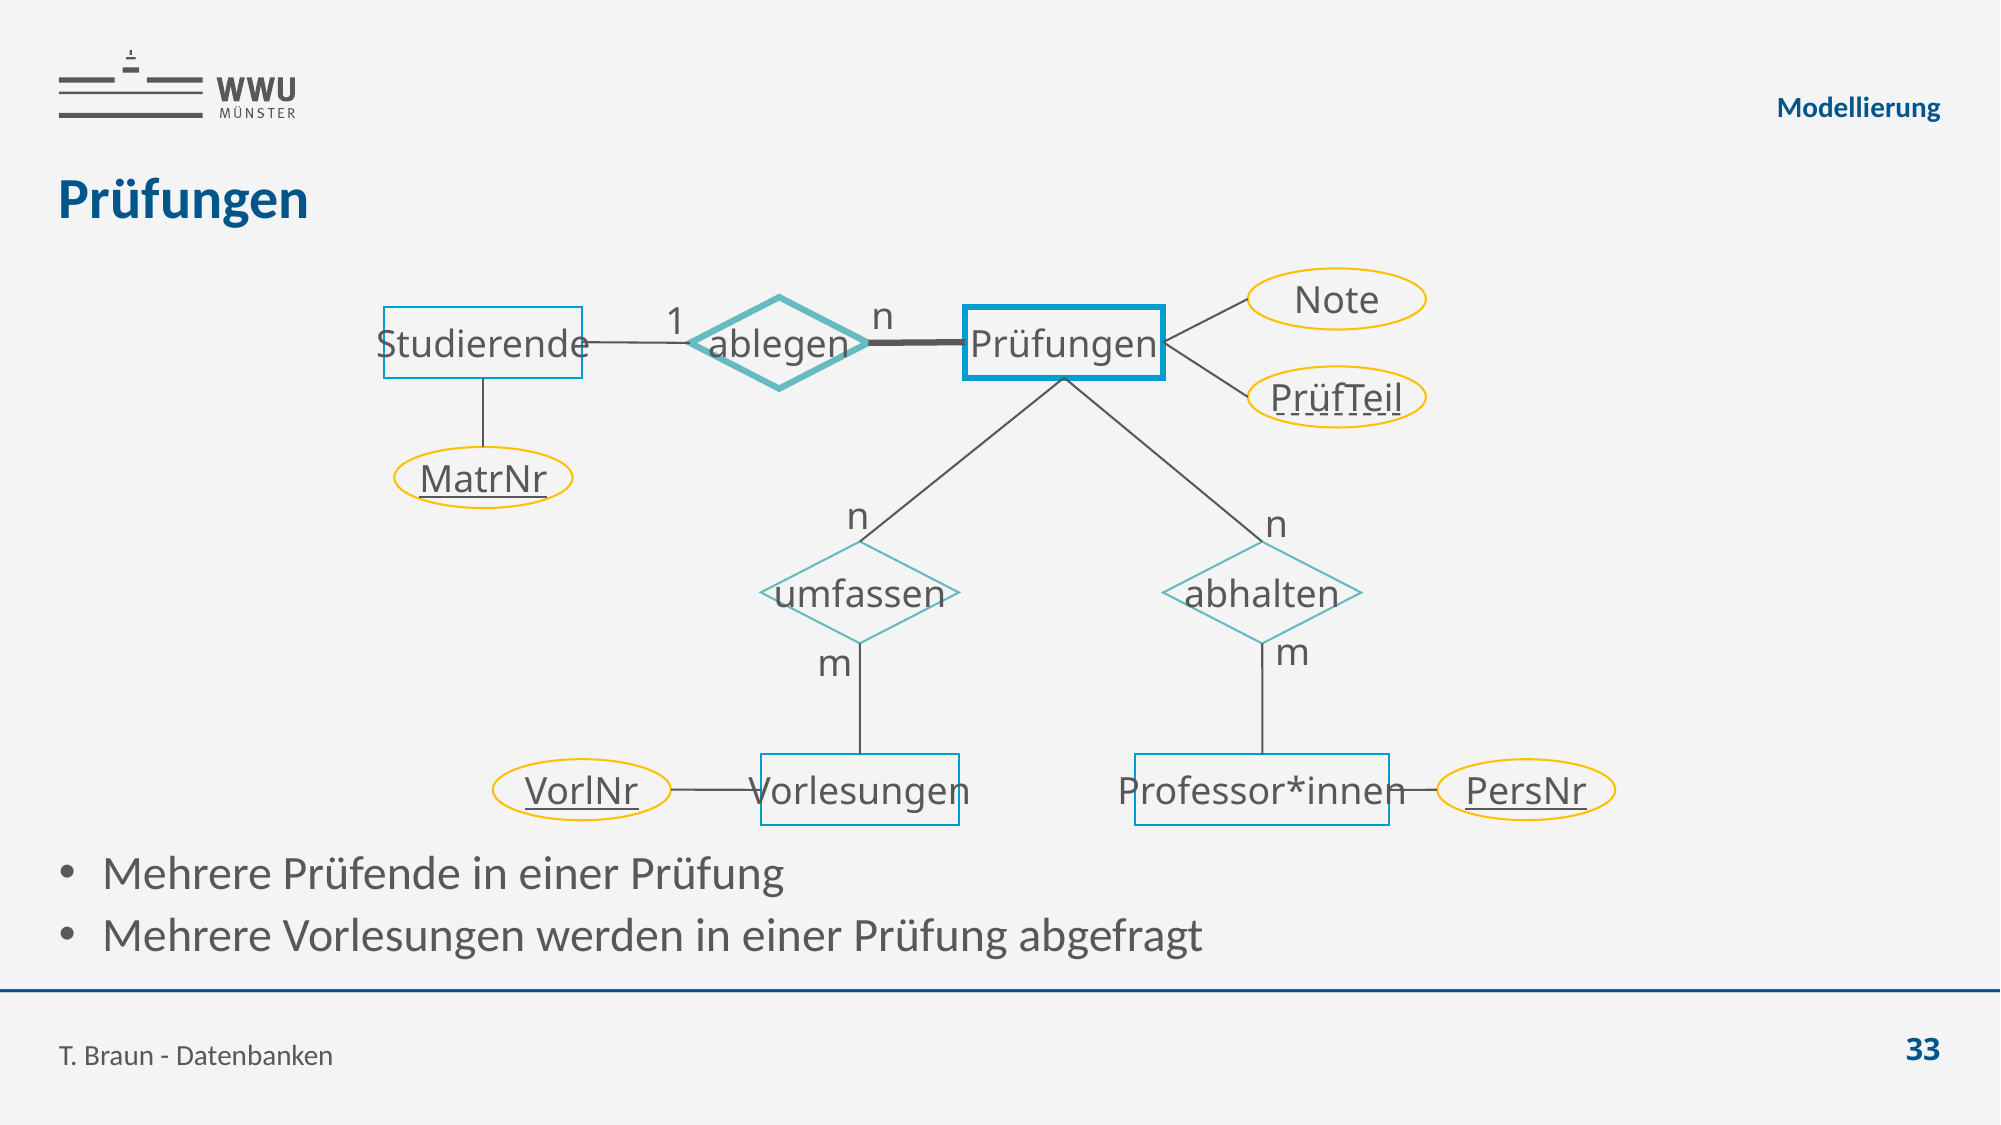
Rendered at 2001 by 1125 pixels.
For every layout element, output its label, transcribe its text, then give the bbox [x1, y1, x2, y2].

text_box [384, 268, 1616, 826]
slide_number Modellierung [589, 63, 1941, 123]
footer T. Braun - Datenbanken [58, 1012, 1440, 1072]
list Mehrere Prüfende in einer Prüfung Mehrere Vorlesungen werden in einer Prüfung abgefragt [58, 273, 1941, 969]
slide_number 33 [1822, 1012, 1941, 1072]
title Prüfungen [58, 148, 1941, 243]
